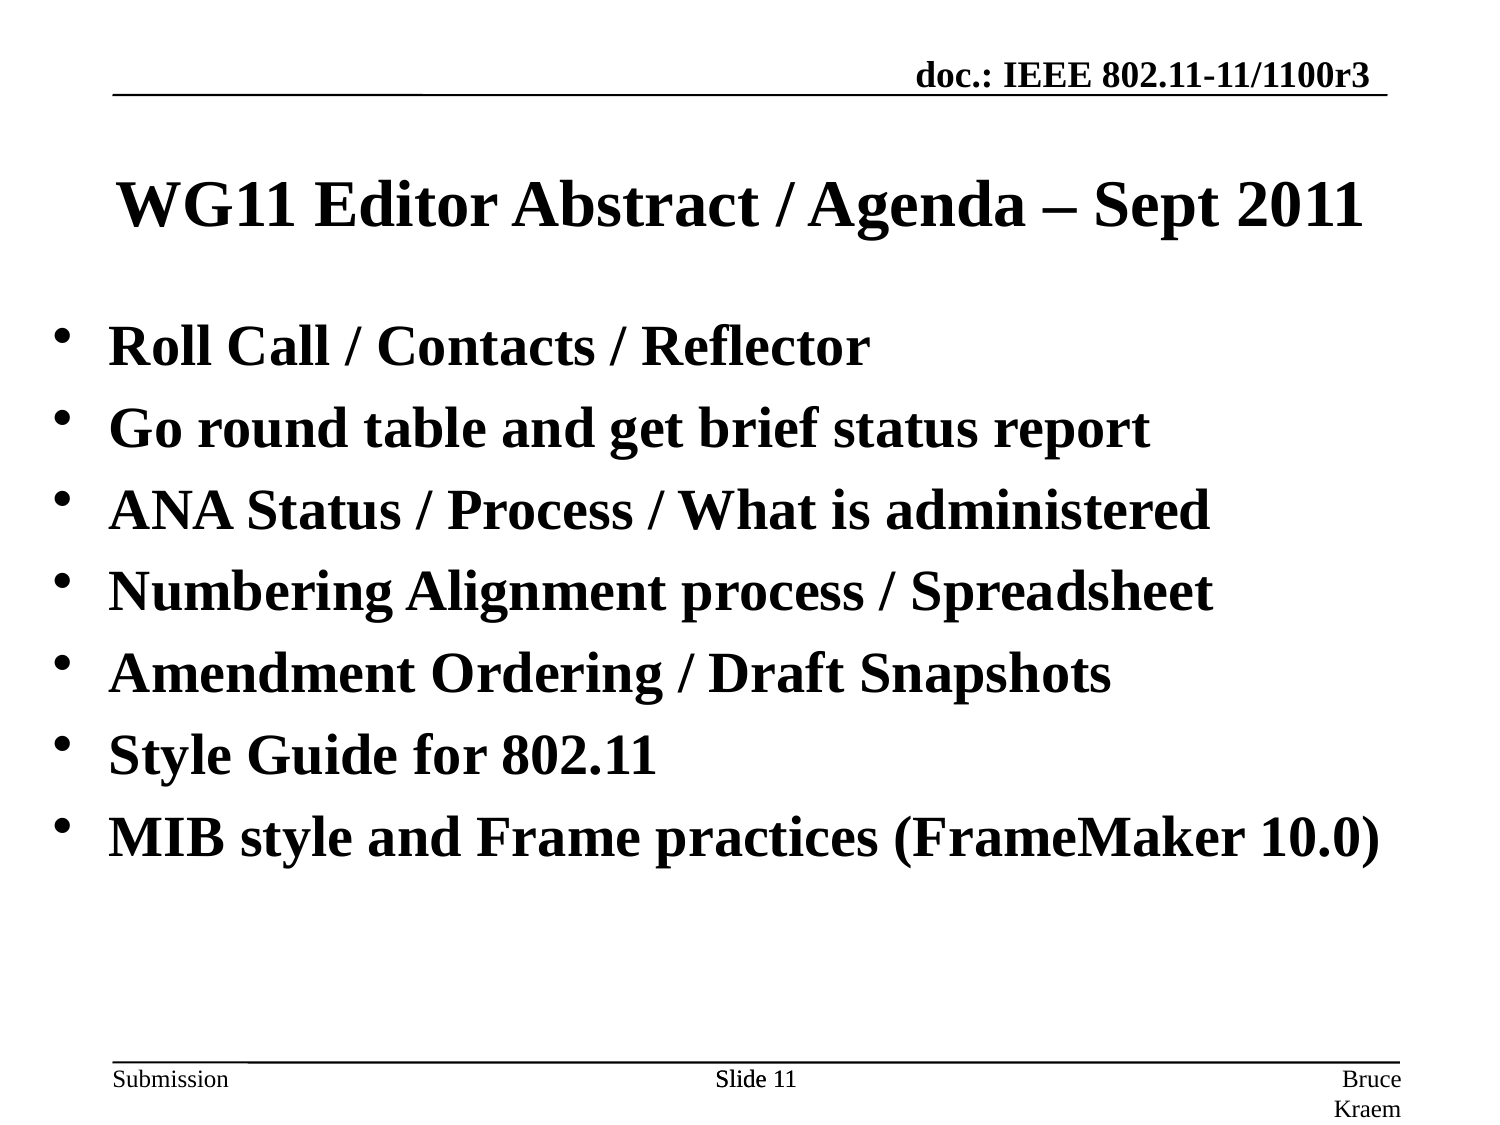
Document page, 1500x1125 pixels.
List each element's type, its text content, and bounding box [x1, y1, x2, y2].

list Roll Call / Contacts / Reflector Go round table and get brief status report ANA Status / Process / What is administered Numbering Alignment process / Spreadsheet Amendment Ordering / Draft Snapshots Style Guide for 802.11 MIB style and Frame practices (FrameMaker 10.0) [37, 299, 1476, 1001]
footer Bruce Kraemer (Marvell) [1325, 1062, 1402, 1093]
text_box Slide 11 [675, 1062, 838, 1093]
title WG11 Editor Abstract / Agenda – Sept 2011 [37, 112, 1463, 288]
